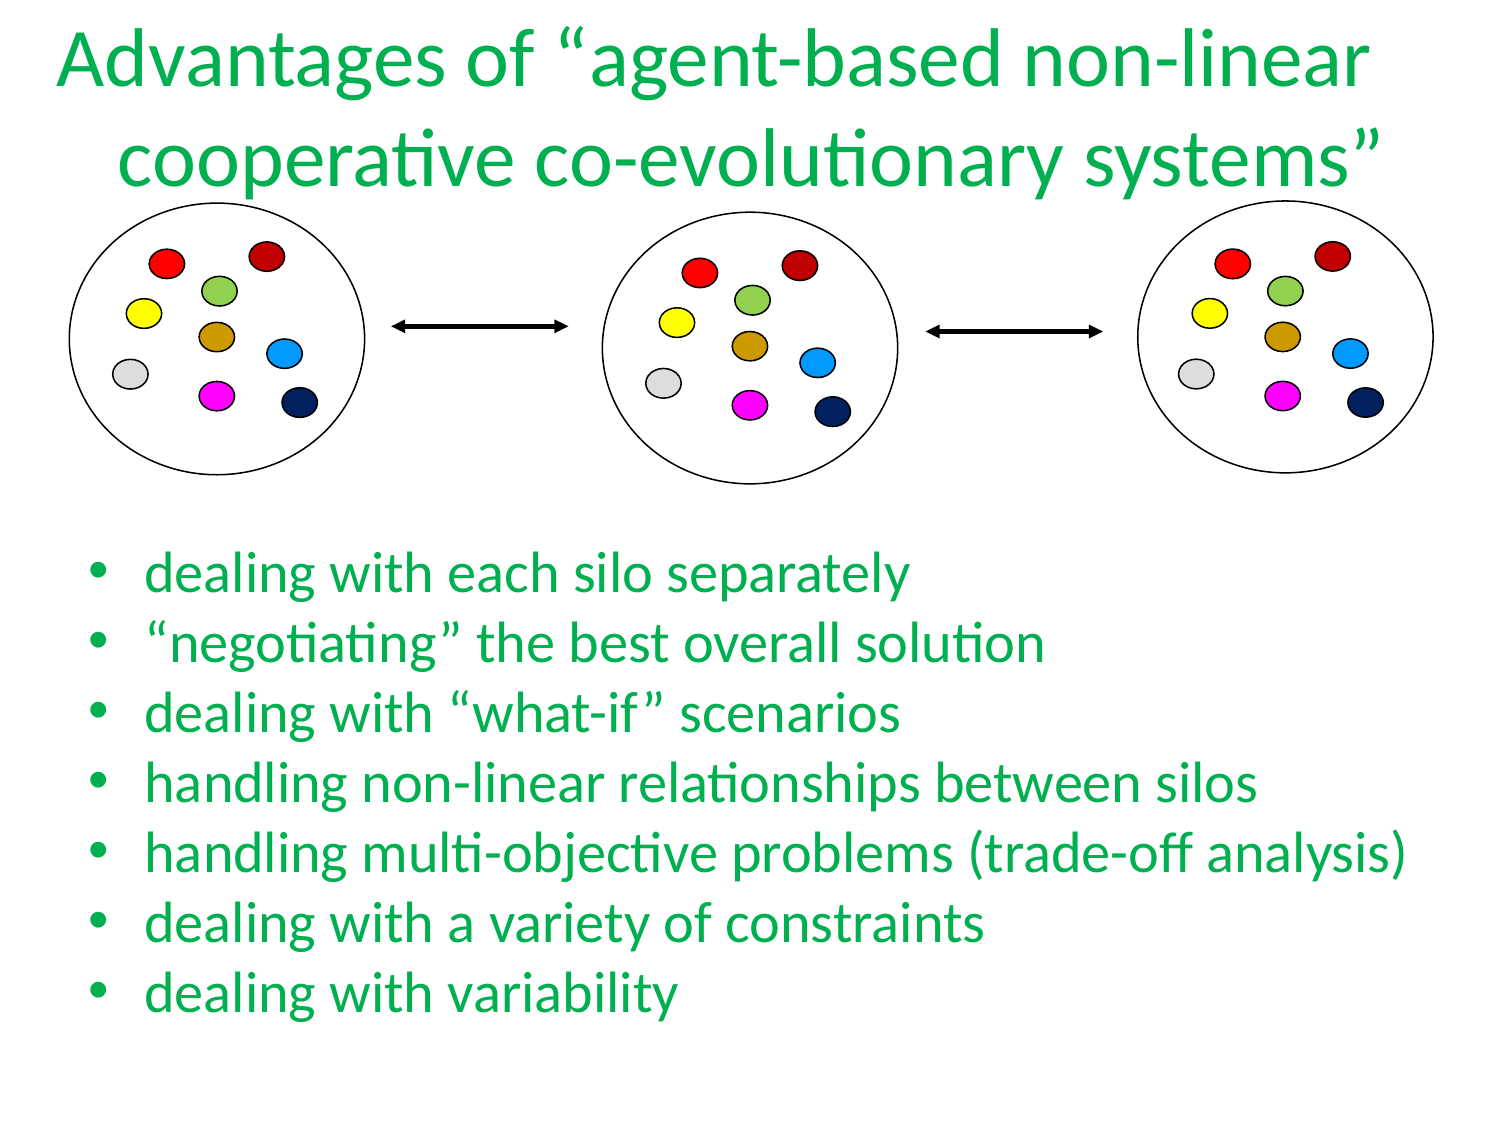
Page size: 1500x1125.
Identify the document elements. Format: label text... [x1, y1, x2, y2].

text_box [69, 203, 365, 475]
text_box [602, 212, 898, 484]
text_box dealing with each silo separately “negotiating” the best overall solution dealing with “what-if” scenarios handling non-linear relationships between silos handling multi-objective problems (trade-off analysis) dealing with a variety of constraints dealing with variability [73, 527, 1500, 1032]
text_box Advantages of “agent-based non-linear cooperative co-evolutionary systems” [2, 67, 1500, 240]
text_box [1137, 200, 1434, 473]
